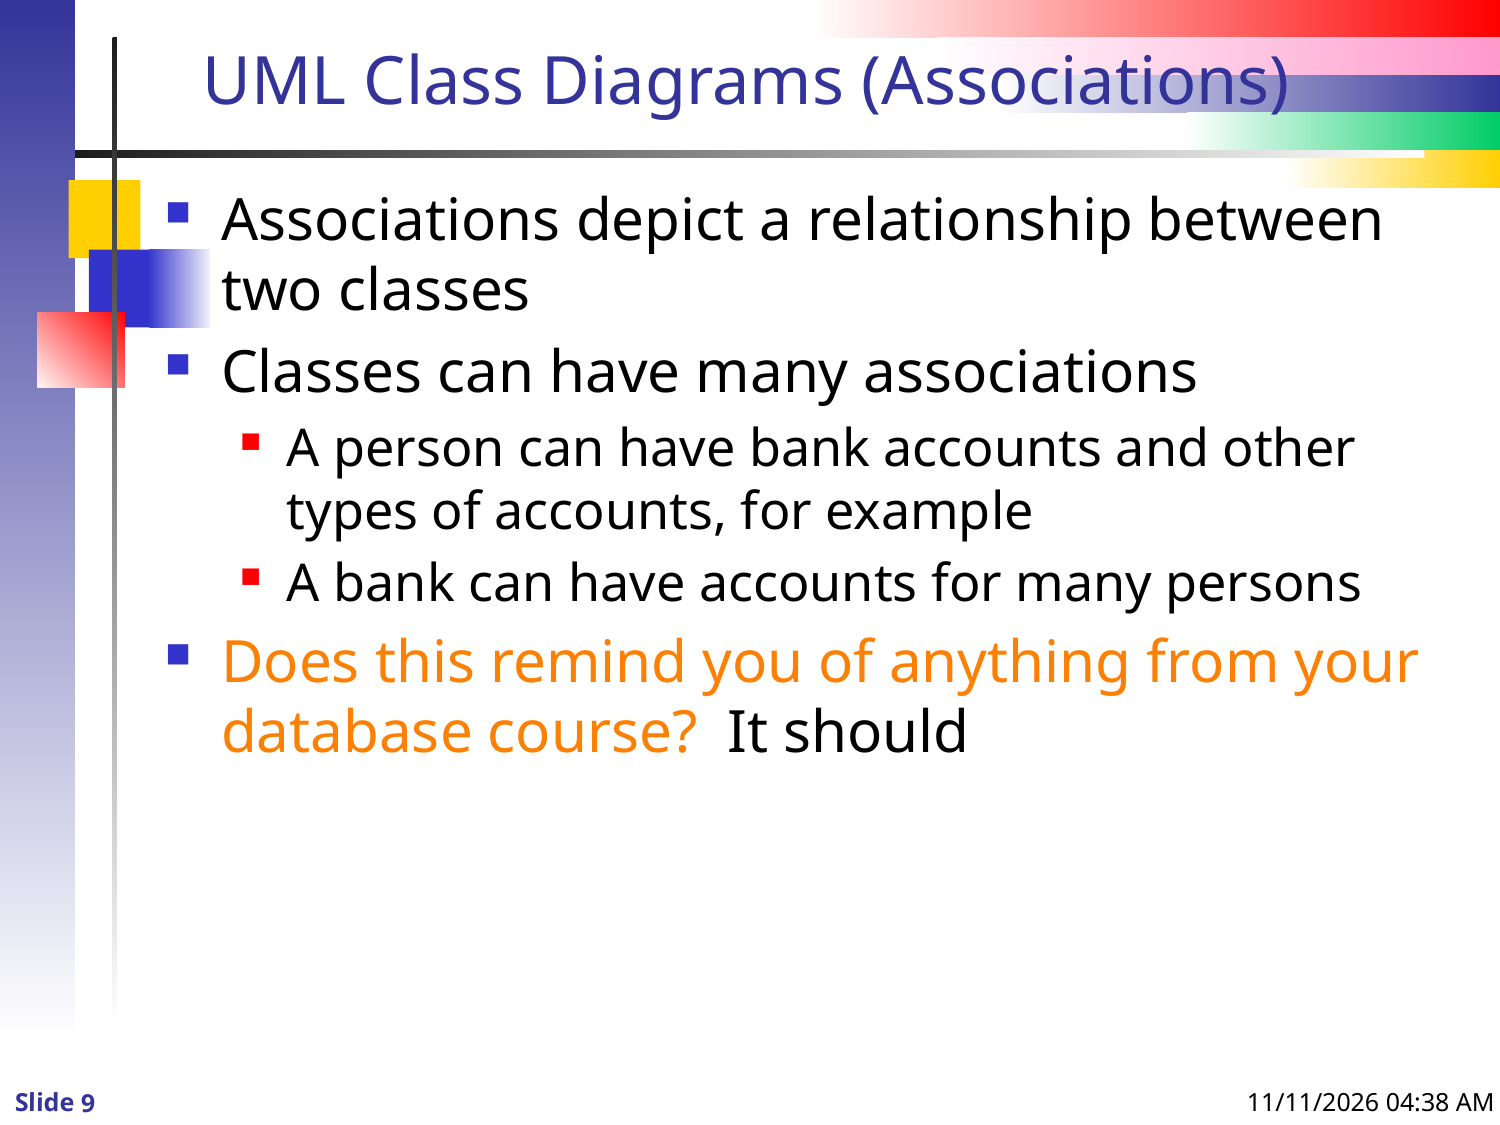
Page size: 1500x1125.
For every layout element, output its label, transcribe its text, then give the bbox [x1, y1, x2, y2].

list Associations depict a relationship between two classes Classes can have many associations A person can have bank accounts and other types of accounts, for example A bank can have accounts for many persons Does this remind you of anything from your database course? It should [149, 174, 1470, 1007]
text_box 8/24/2013 10:02 PM [1232, 1079, 1500, 1125]
title UML Class Diagrams (Associations) [187, 24, 1467, 126]
